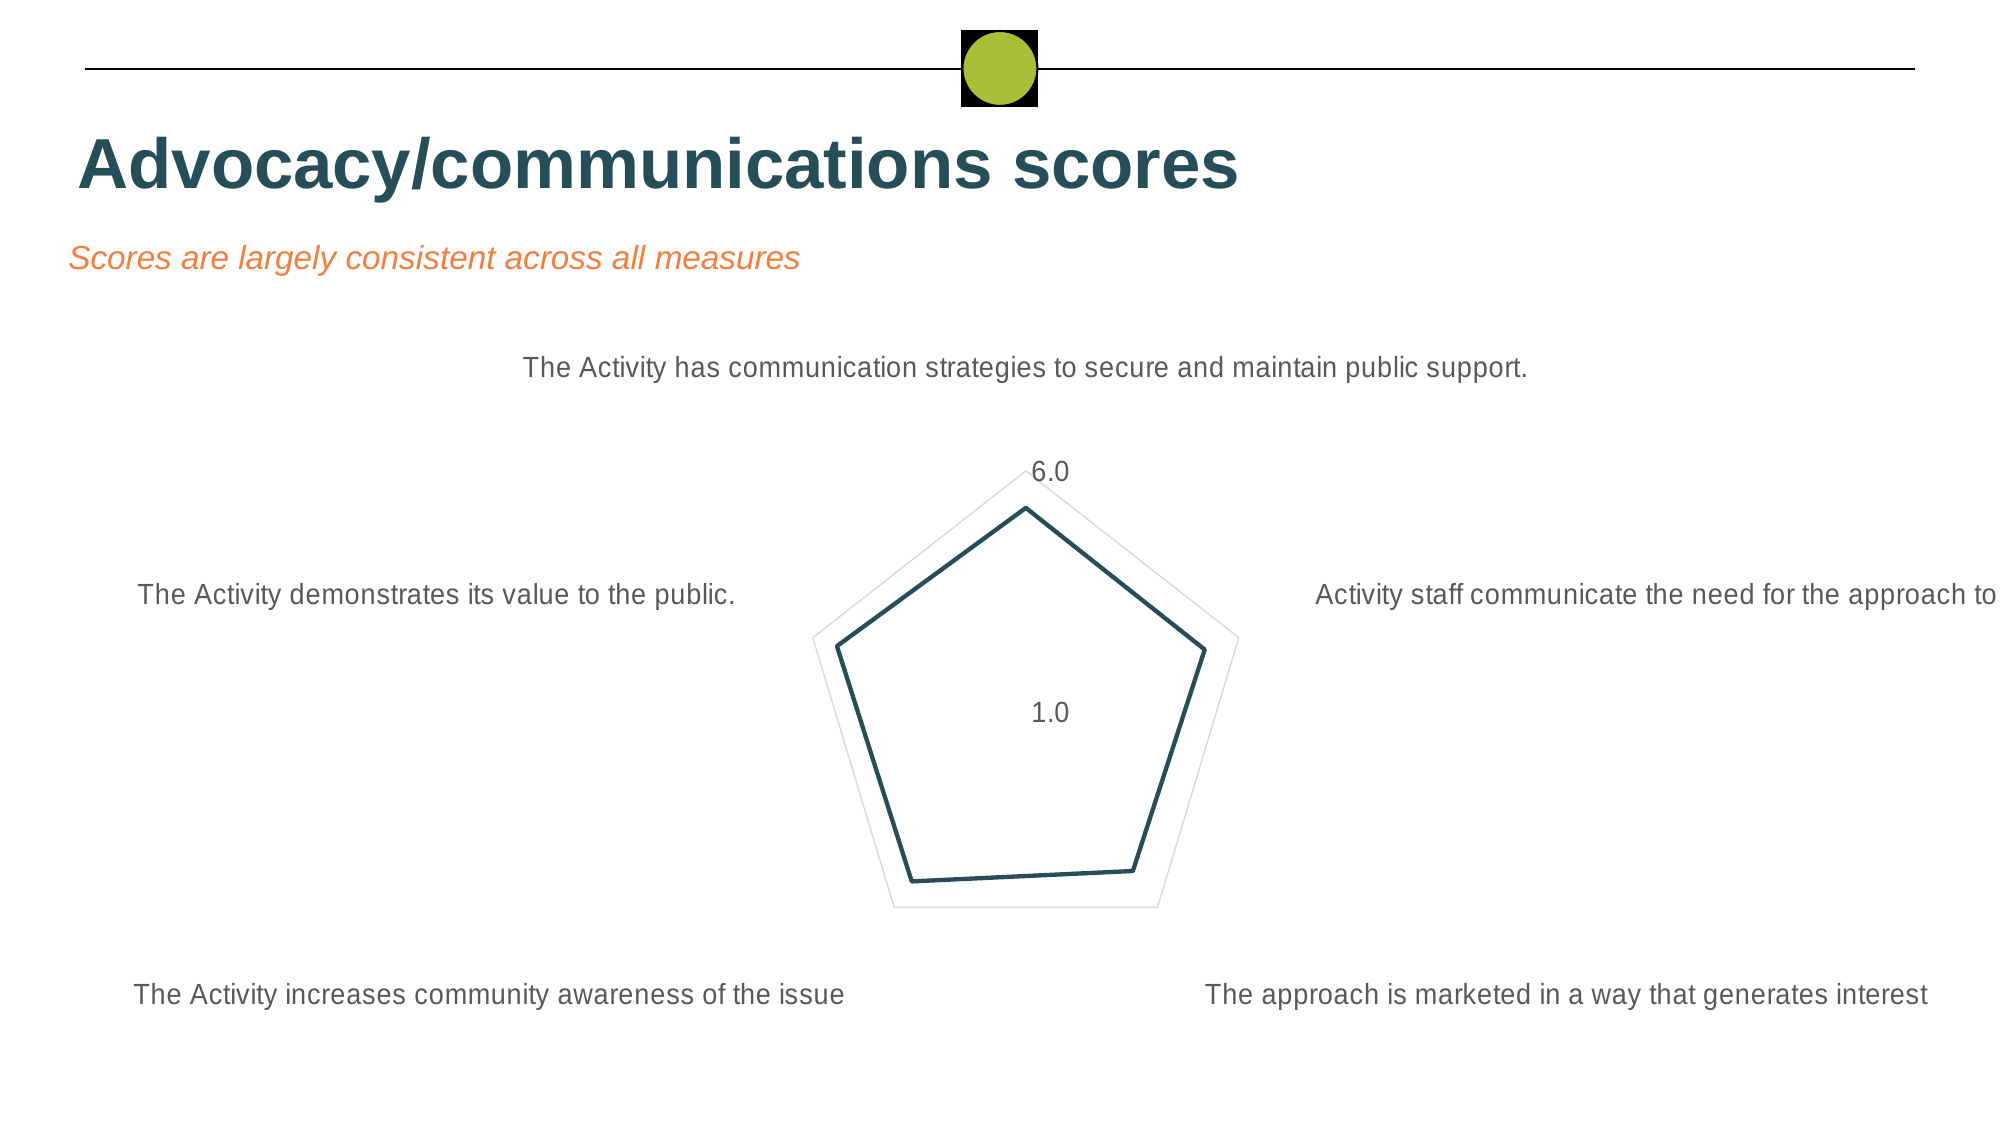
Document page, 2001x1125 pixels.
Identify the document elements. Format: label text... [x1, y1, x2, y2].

text_box Scores are largely consistent across all measures [53, 228, 133, 284]
chart [133, 210, 2000, 1125]
title Advocacy/communications scores [62, 110, 1938, 216]
